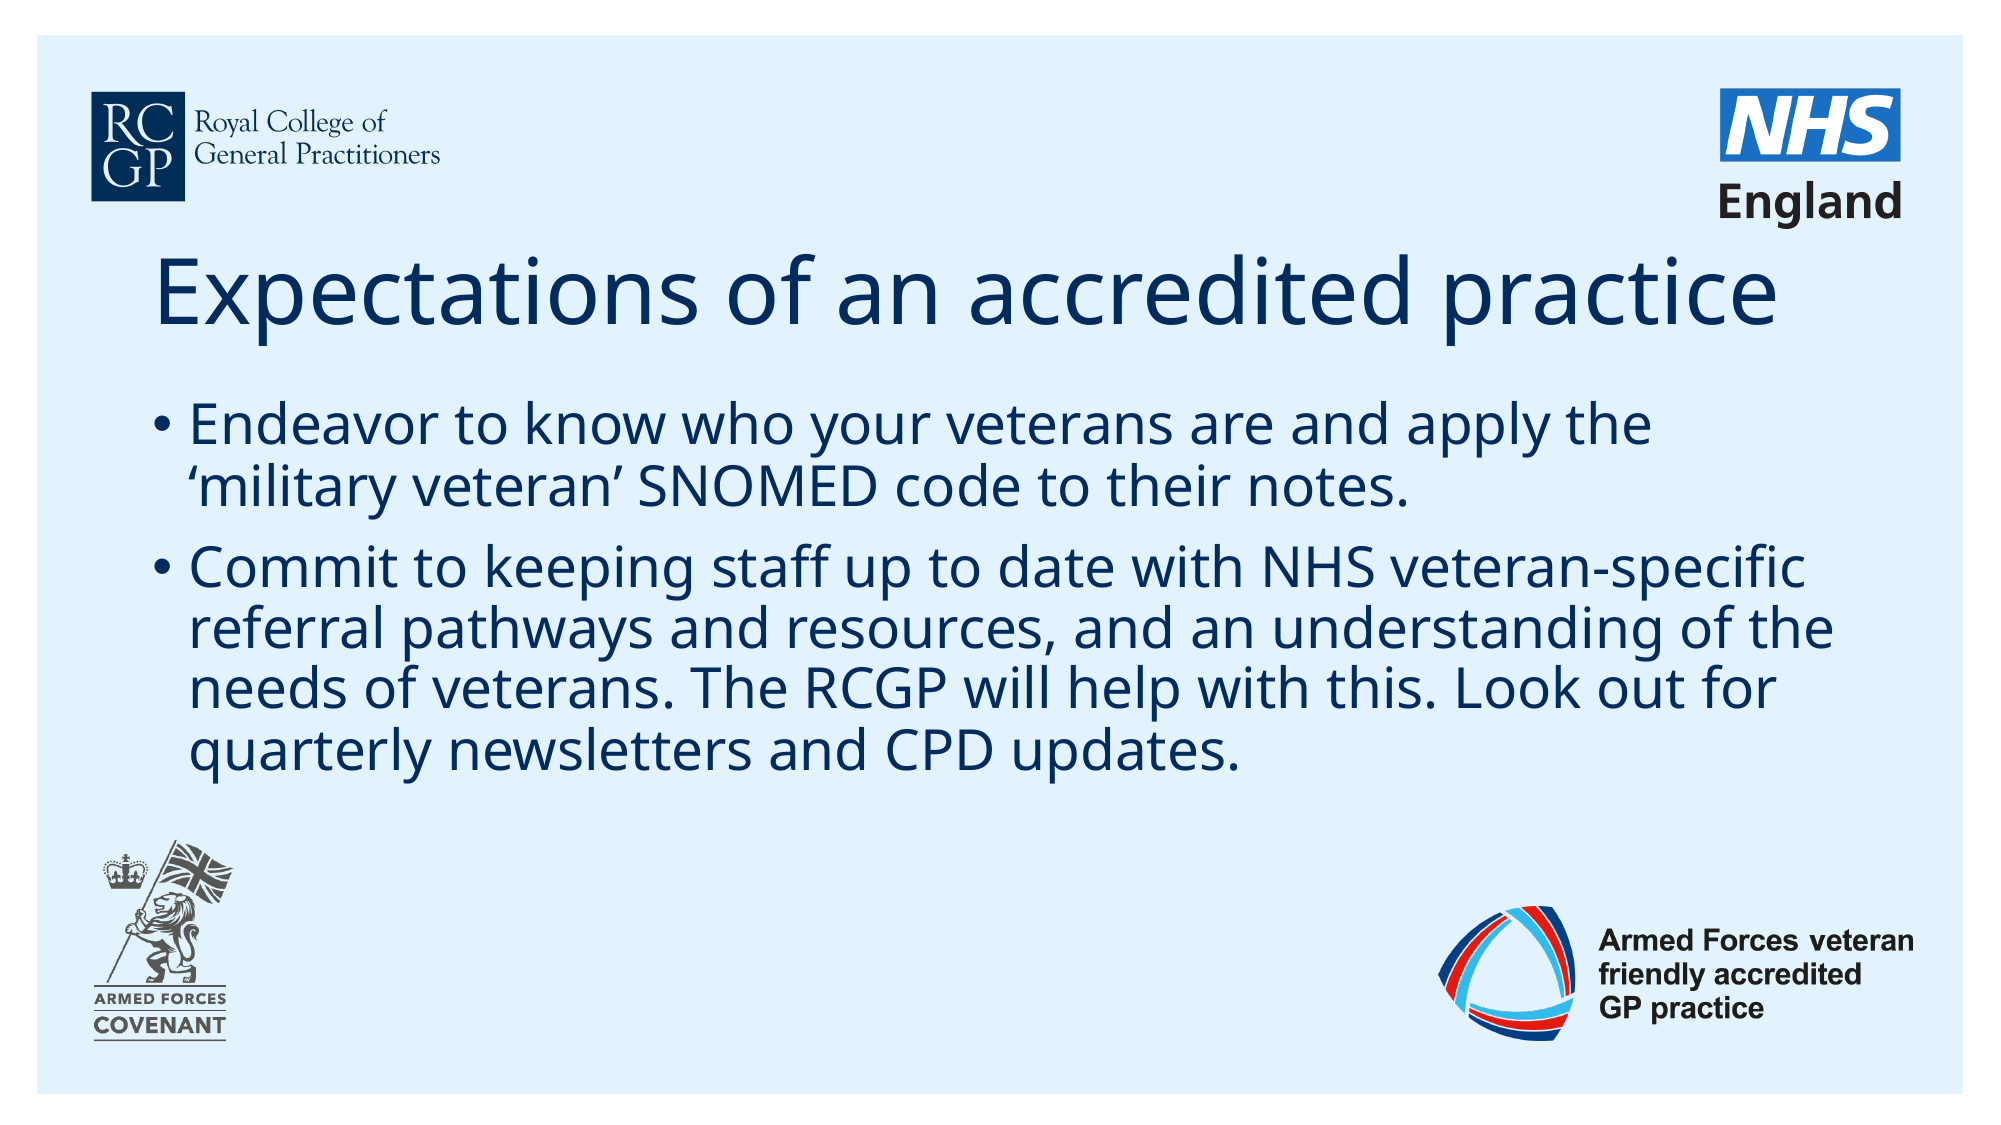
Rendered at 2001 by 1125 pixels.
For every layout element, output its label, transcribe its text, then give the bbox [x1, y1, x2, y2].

picture [37, 35, 1963, 1094]
title Expectations of an accredited practice [137, 201, 1863, 388]
list Endeavor to know who your veterans are and apply the ‘military veteran’ SNOMED code to their notes. Commit to keeping staff up to date with NHS veteran-specific referral pathways and resources, and an understanding of the needs of veterans. The RCGP will help with this. Look out for quarterly newsletters and CPD updates. [137, 388, 1863, 842]
